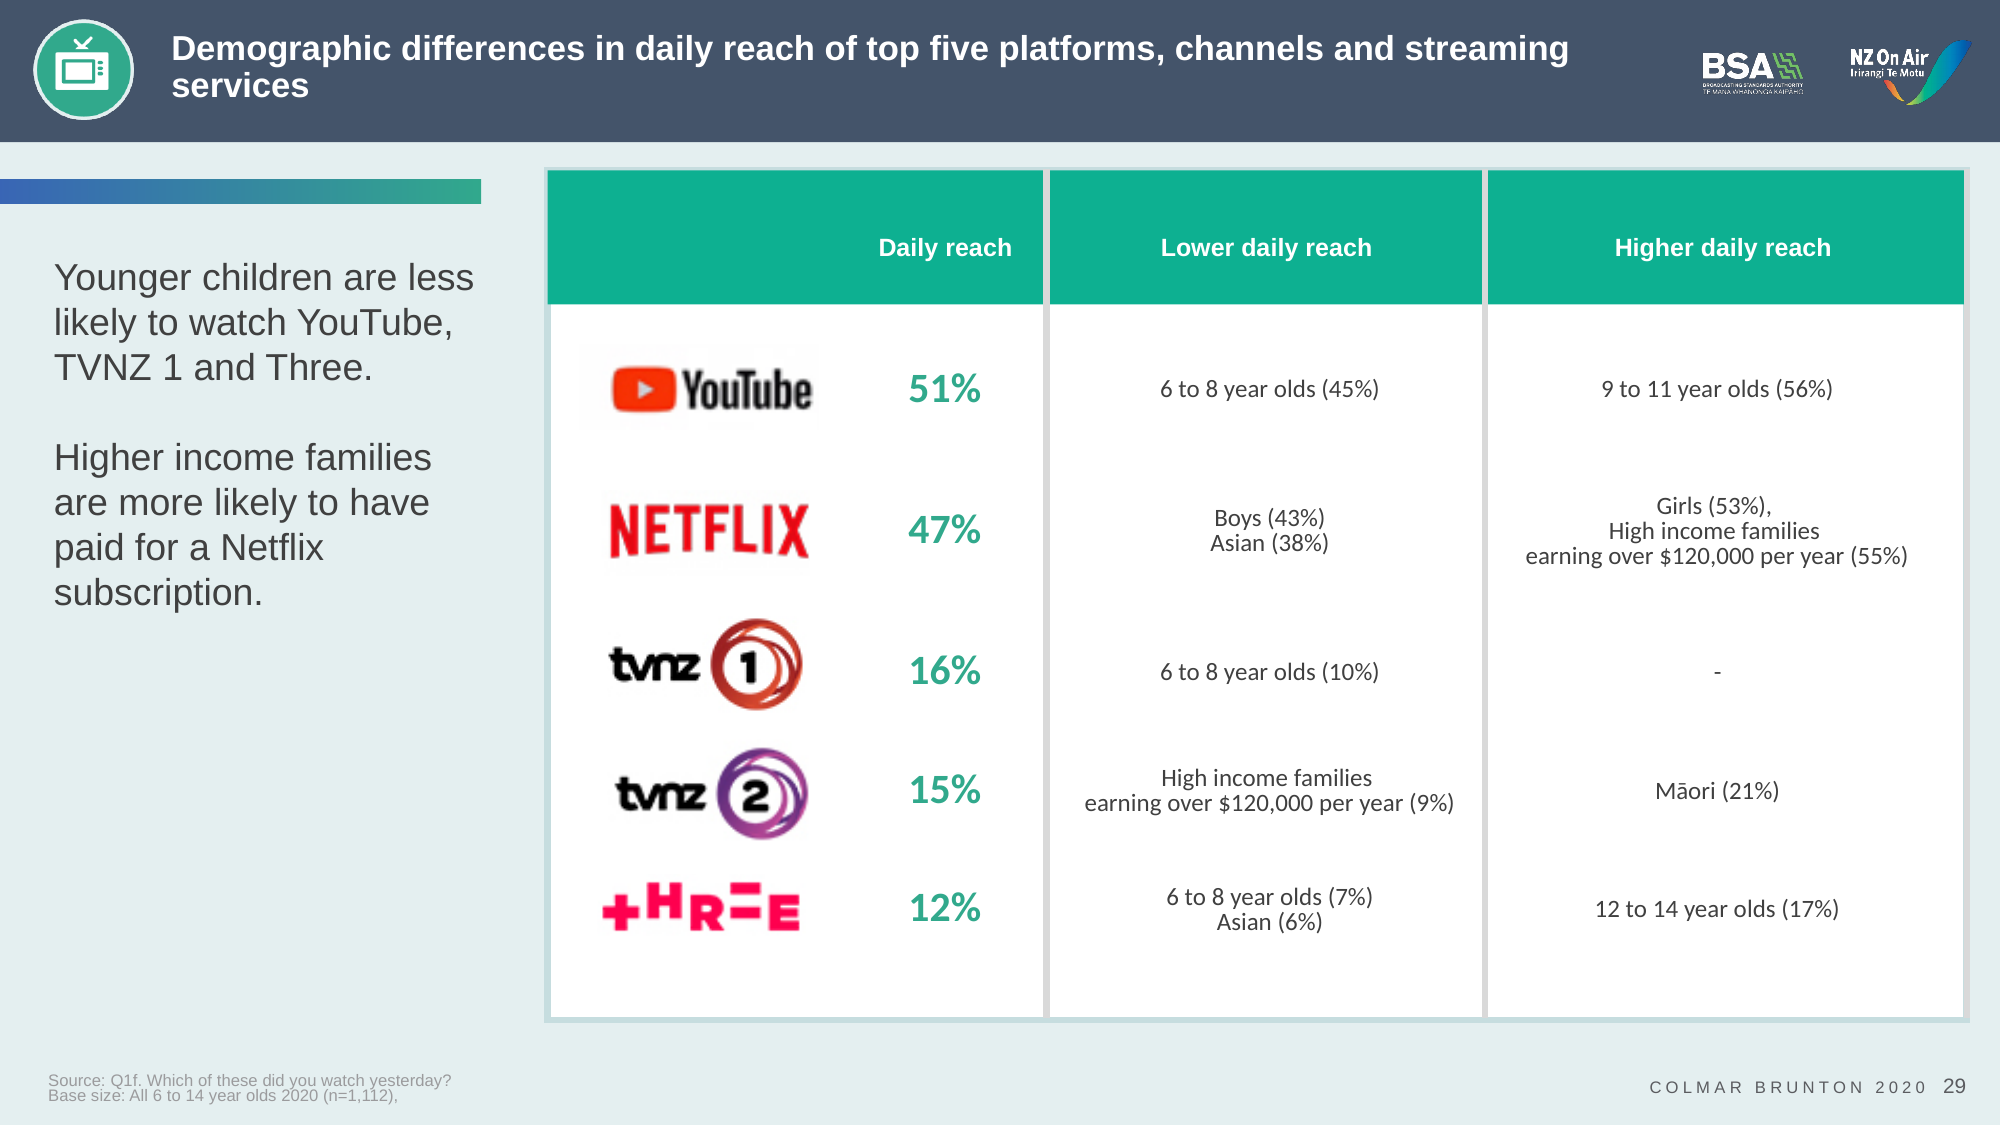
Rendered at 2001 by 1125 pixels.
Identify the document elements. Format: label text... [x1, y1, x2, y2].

table_header 51% [842, 333, 1043, 450]
table_cell [548, 615, 831, 734]
picture [607, 730, 817, 848]
table_header [548, 332, 831, 451]
picture [579, 344, 819, 430]
text_box [547, 169, 1043, 305]
picture [32, 19, 134, 120]
text_box [547, 305, 1968, 1021]
picture [597, 874, 806, 950]
picture [607, 615, 807, 719]
table_cell 12% [842, 853, 1043, 970]
table_header Daily reach [845, 207, 1046, 290]
picture [1695, 47, 1811, 98]
title Demographic differences in daily reach of top five platforms, channels and streaming services [156, 22, 1663, 113]
table_cell [548, 852, 831, 971]
footer Source: Q1f. Which of these did you watch yesterday? Base size: All 6 to 14 year olds 2020 (n=1,112), [33, 1053, 1277, 1125]
text_box Younger children are less likely to watch YouTube, TVNZ 1 and Three. Higher income families are more likely to have paid for a Netflix subscription. [32, 221, 497, 644]
table_cell [548, 734, 831, 852]
picture [1851, 40, 1972, 105]
text_box [0, 178, 482, 205]
table_cell [548, 451, 831, 615]
table_cell 47% [842, 452, 1043, 615]
table_cell 15% [842, 734, 1043, 851]
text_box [1046, 168, 1967, 1019]
table_cell 16% [842, 616, 1043, 733]
picture [601, 490, 810, 576]
